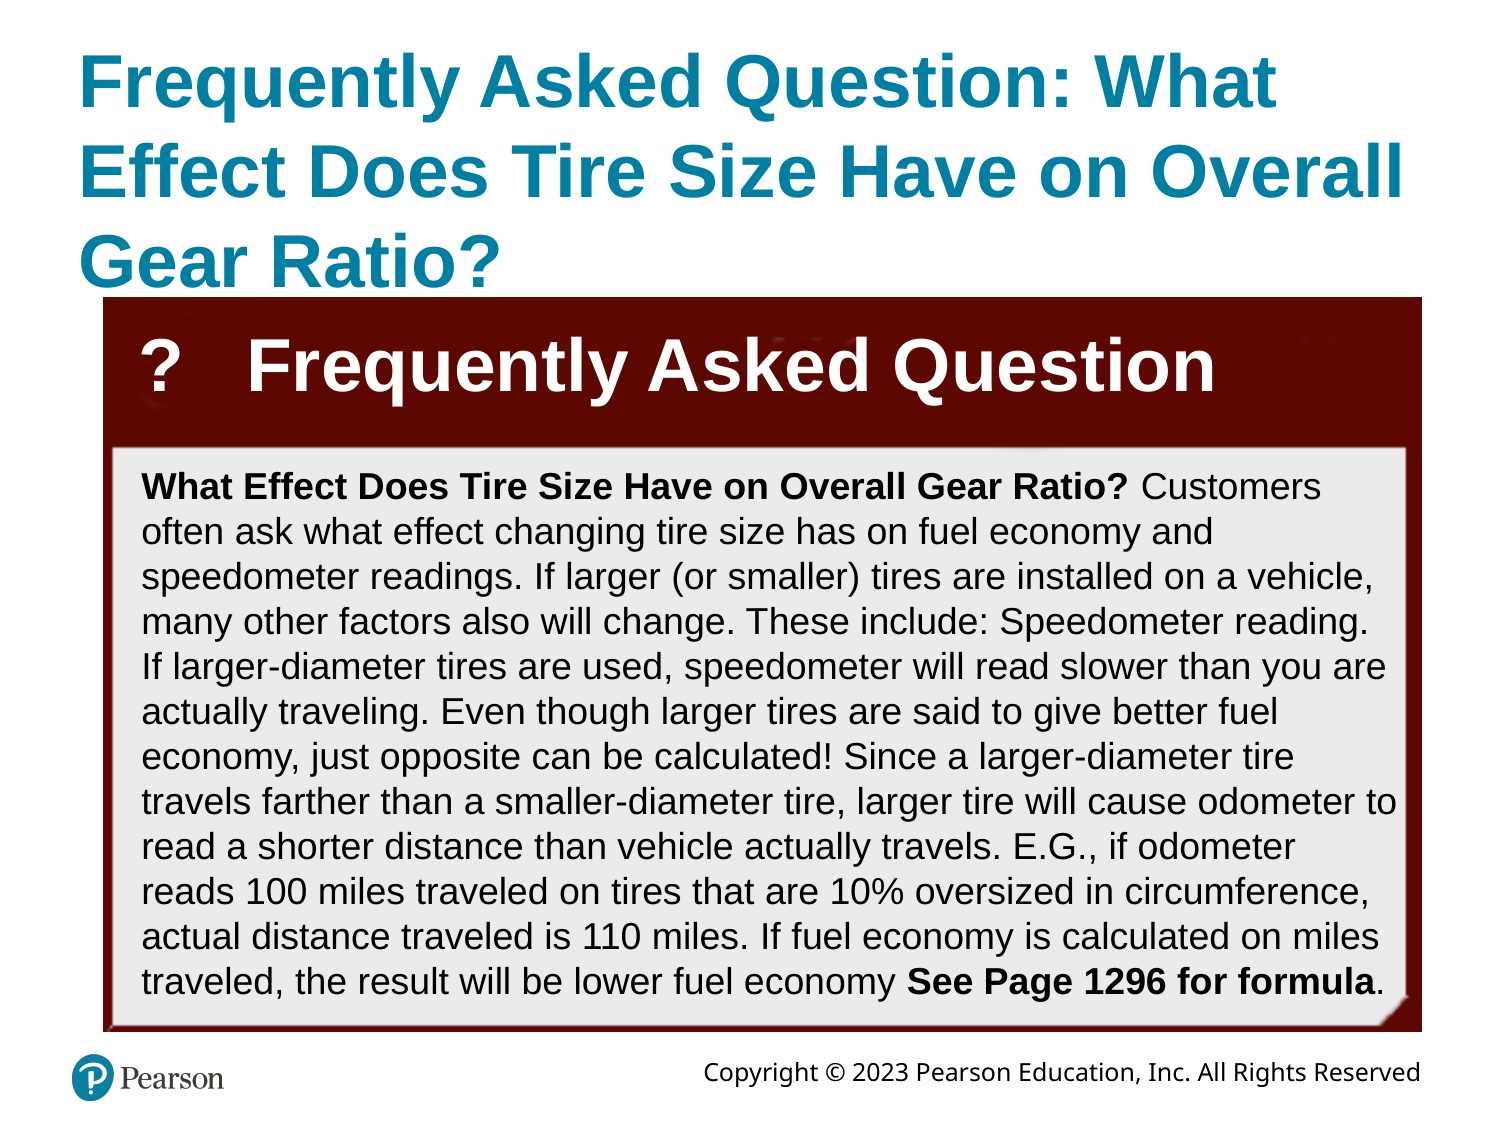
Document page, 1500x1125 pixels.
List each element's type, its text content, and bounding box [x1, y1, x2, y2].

title Frequently Asked Question: What Effect Does Tire Size Have on Overall Gear Ratio? [78, 24, 1429, 313]
picture [102, 297, 1423, 1032]
picture [72, 1054, 88, 1070]
picture [80, 1063, 106, 1088]
list What Effect Does Tire Size Have on Overall Gear Ratio? Customers often ask what effect changing tire size has on fuel economy and speedometer readings. If larger (or smaller) tires are installed on a vehicle, many other factors also will change. These include: Speedometer reading. If larger-diameter tires are used, speedometer will read slower than you are actually traveling. Even though larger tires are said to give better fuel economy, just opposite can be calculated! Since a larger-diameter tire travels farther than a smaller-diameter tire, larger tire will cause odometer to read a shorter distance than vehicle actually travels. E.G., if odometer reads 100 miles traveled on tires that are 10% oversized in circumference, actual distance traveled is 110 miles. If fuel economy is calculated on miles traveled, the result will be lower fuel economy See Page 1296 for formula. [124, 1040, 1401, 1125]
picture [98, 1054, 124, 1101]
picture [72, 1087, 83, 1101]
